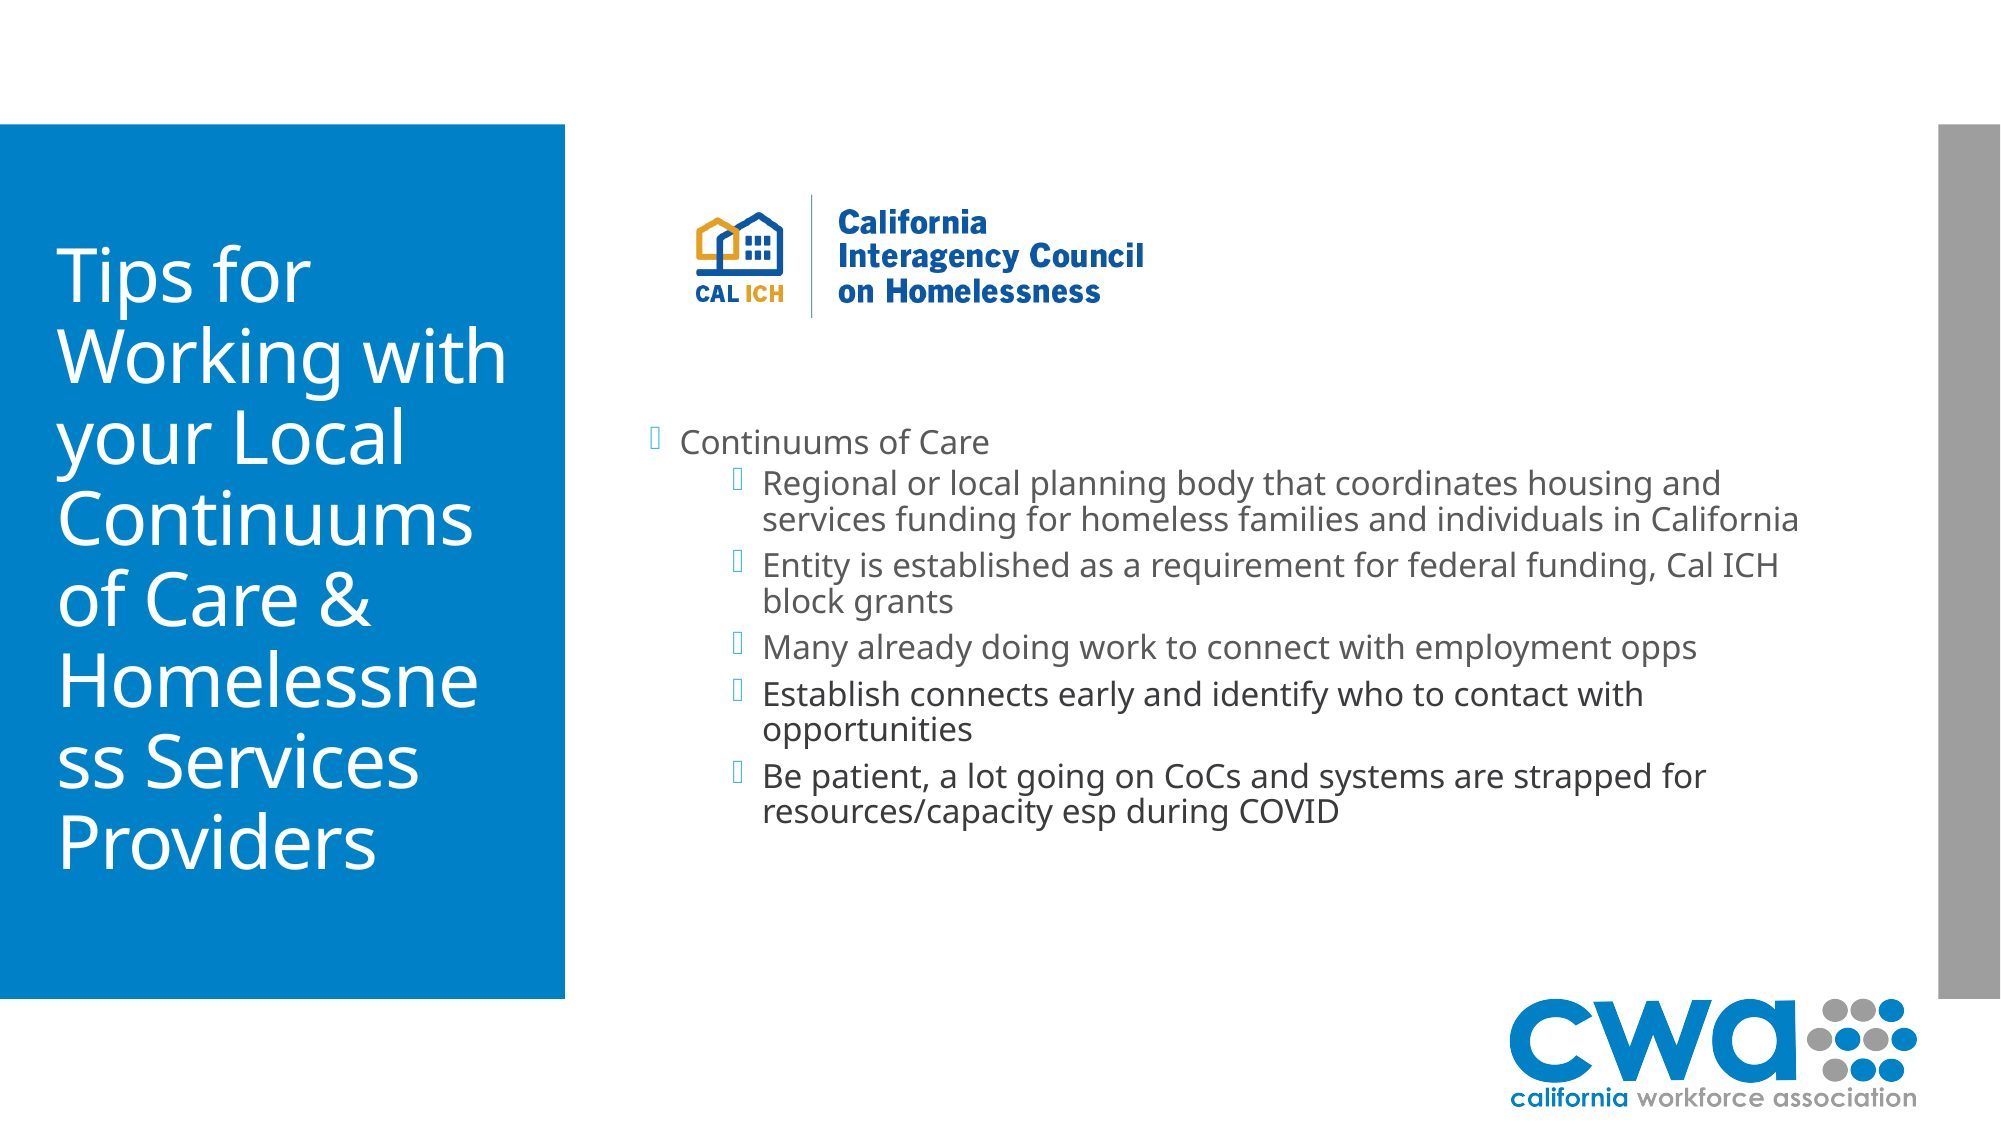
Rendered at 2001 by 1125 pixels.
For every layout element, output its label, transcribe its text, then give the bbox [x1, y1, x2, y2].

picture [1509, 998, 1917, 1107]
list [617, 149, 1214, 371]
title Tips for Working with your Local Continuums of Care & Homelessness Services Providers [41, 184, 525, 940]
text_box Continuums of Care Regional or local planning body that coordinates housing and services funding for homeless families and individuals in California Entity is established as a requirement for federal funding, Cal ICH block grants Many already doing work to connect with employment opps Establish connects early and identify who to contact with opportunities Be patient, a lot going on CoCs and systems are strapped for resources/capacity esp during COVID [634, 321, 1835, 982]
